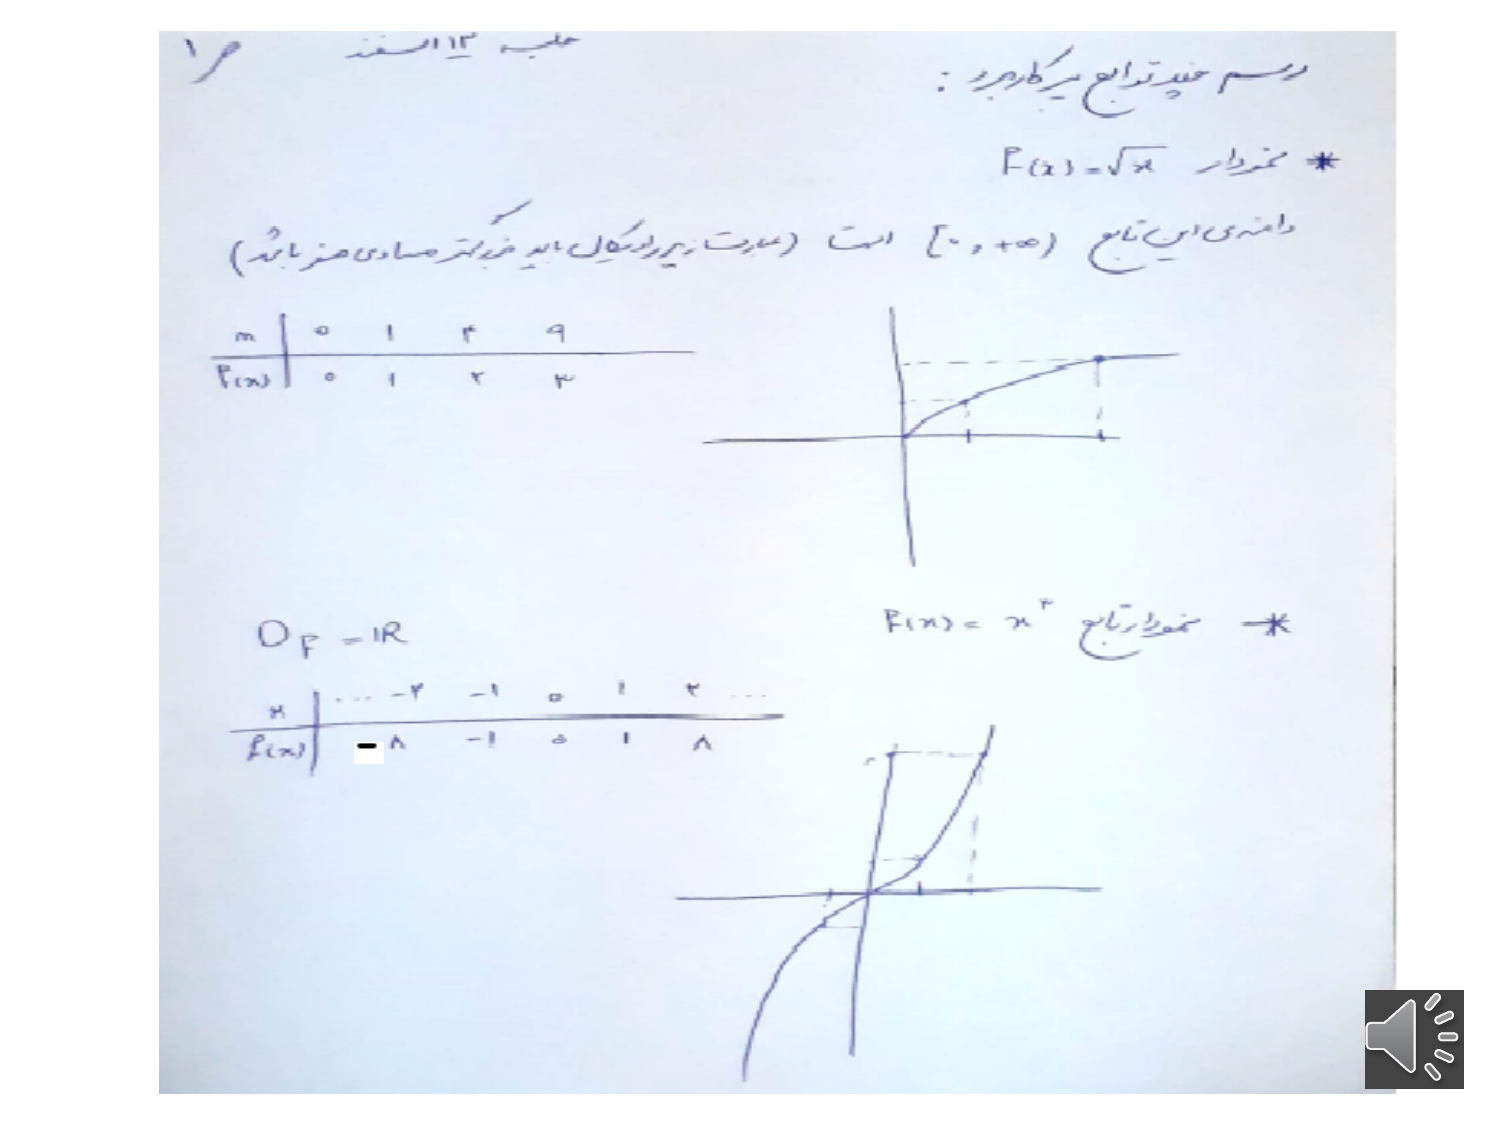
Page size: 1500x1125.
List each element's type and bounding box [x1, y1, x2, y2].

picture [159, 30, 1465, 1094]
